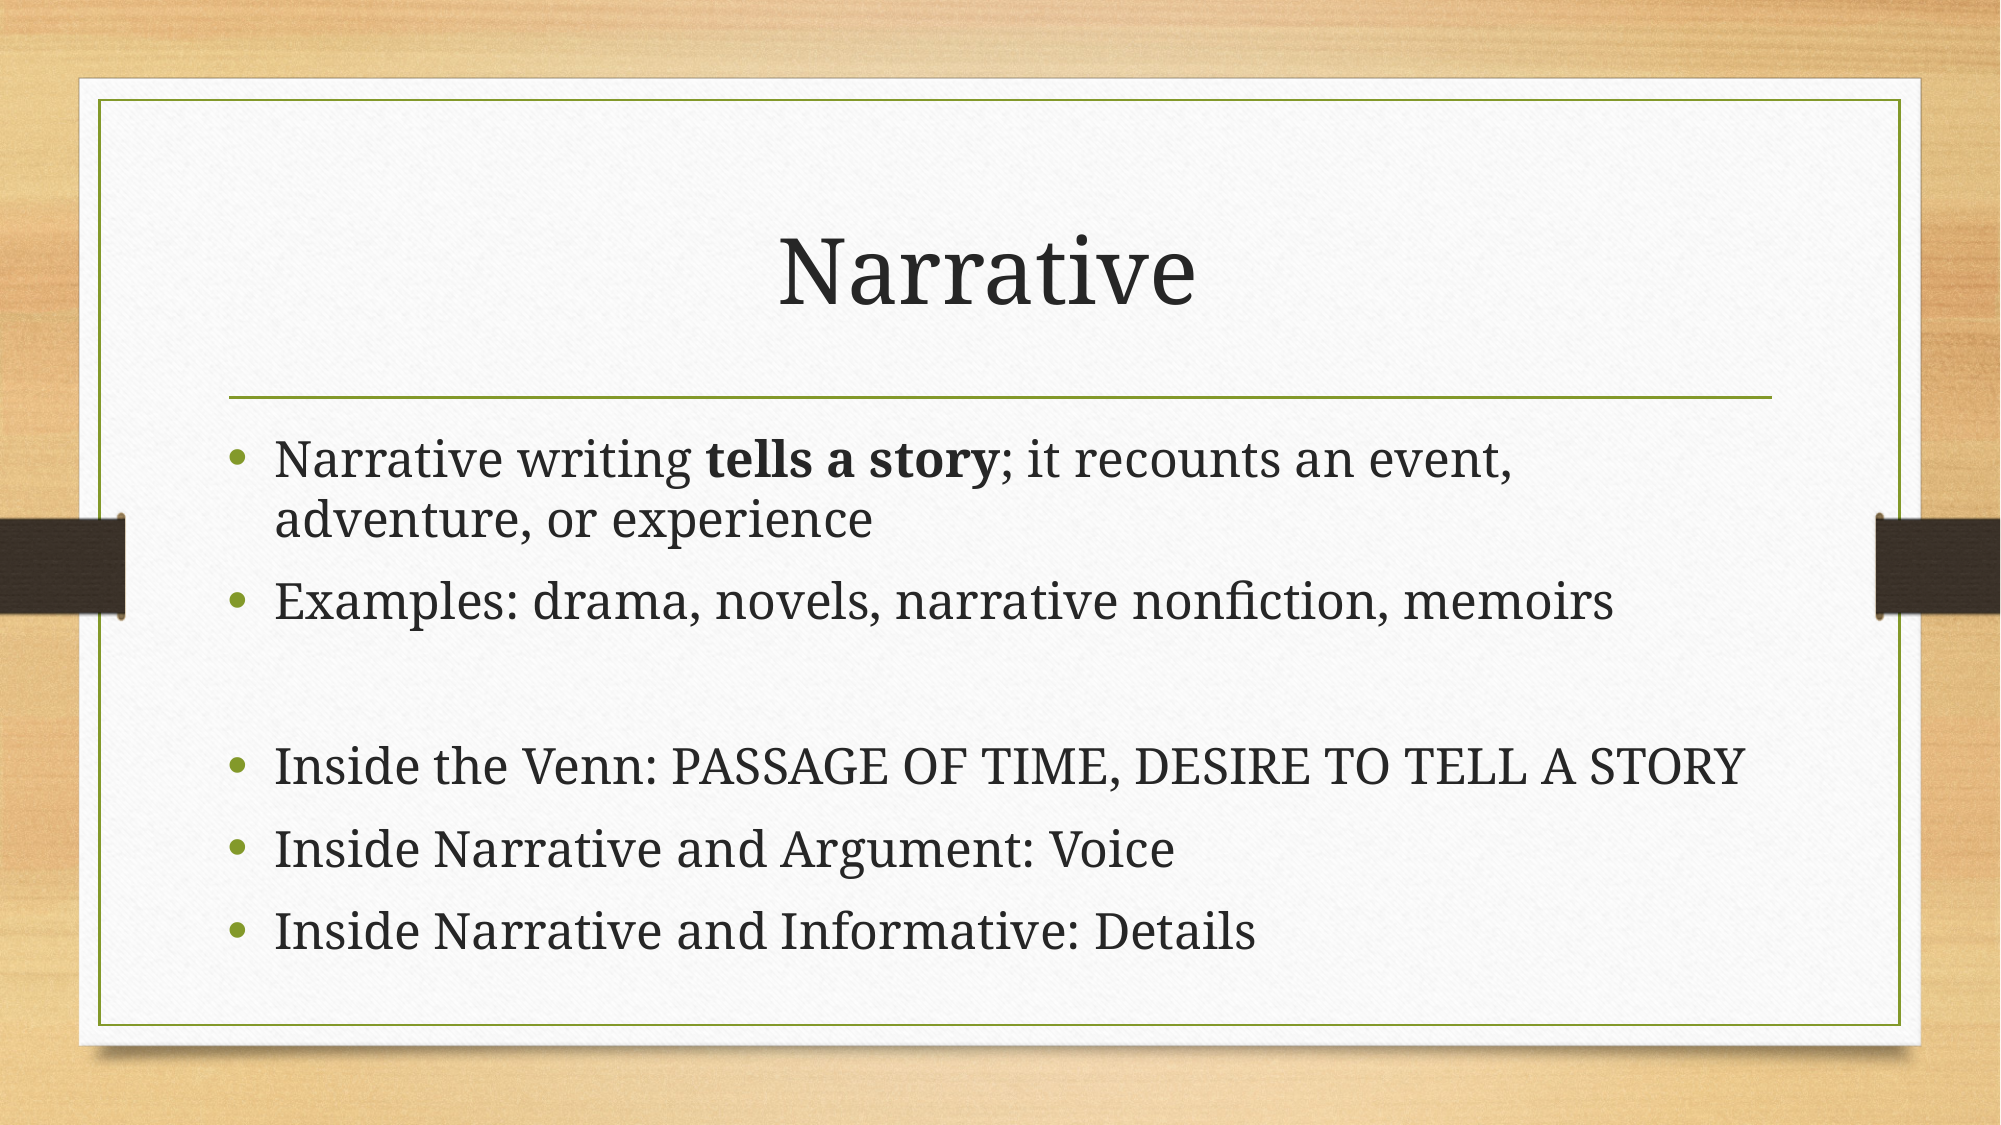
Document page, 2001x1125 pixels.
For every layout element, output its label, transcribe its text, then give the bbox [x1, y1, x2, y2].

title Narrative [212, 161, 1788, 375]
list Narrative writing tells a story; it recounts an event, adventure, or experience Examples: drama, novels, narrative nonfiction, memoirs Inside the Venn: PASSAGE OF TIME, DESIRE TO TELL A STORY Inside Narrative and Argument: Voice Inside Narrative and Informative: Details [212, 419, 1788, 964]
picture [0, 0, 2001, 1125]
